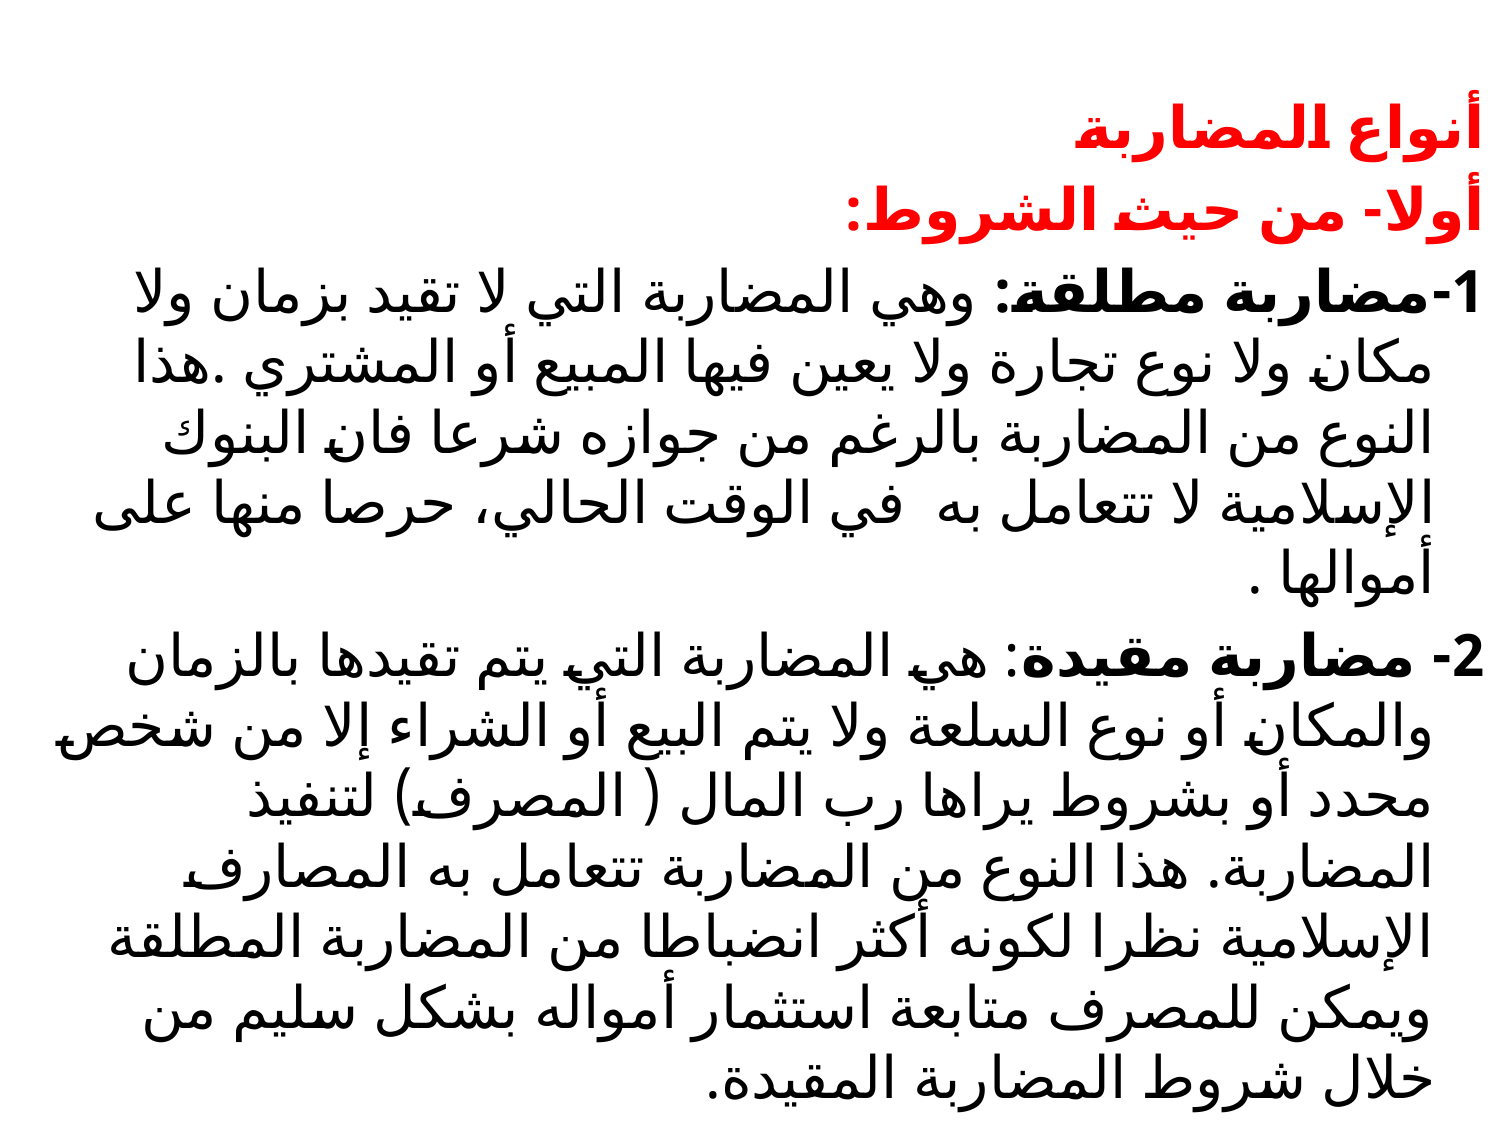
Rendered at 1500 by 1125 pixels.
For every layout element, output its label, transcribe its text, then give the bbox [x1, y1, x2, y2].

list أنواع المضاربة أولا- من حيث الشروط: 1-مضاربة مطلقة: وهي المضاربة التي لا تقيد بزمان ولا مكان ولا نوع تجارة ولا يعين فيها المبيع أو المشتري .هذا النوع من المضاربة بالرغم من جوازه شرعا فان البنوك الإسلامية لا تتعامل به في الوقت الحالي، حرصا منها على أموالها . 2- مضاربة مقيدة: هي المضاربة التي يتم تقيدها بالزمان والمكان أو نوع السلعة ولا يتم البيع أو الشراء إلا من شخص محدد أو بشروط يراها رب المال ( المصرف) لتنفيذ المضاربة. هذا النوع من المضاربة تتعامل به المصارف الإسلامية نظرا لكونه أكثر انضباطا من المضاربة المطلقة ويمكن للمصرف متابعة استثمار أمواله بشكل سليم من خلال شروط المضاربة المقيدة. [0, 0, 1500, 1125]
